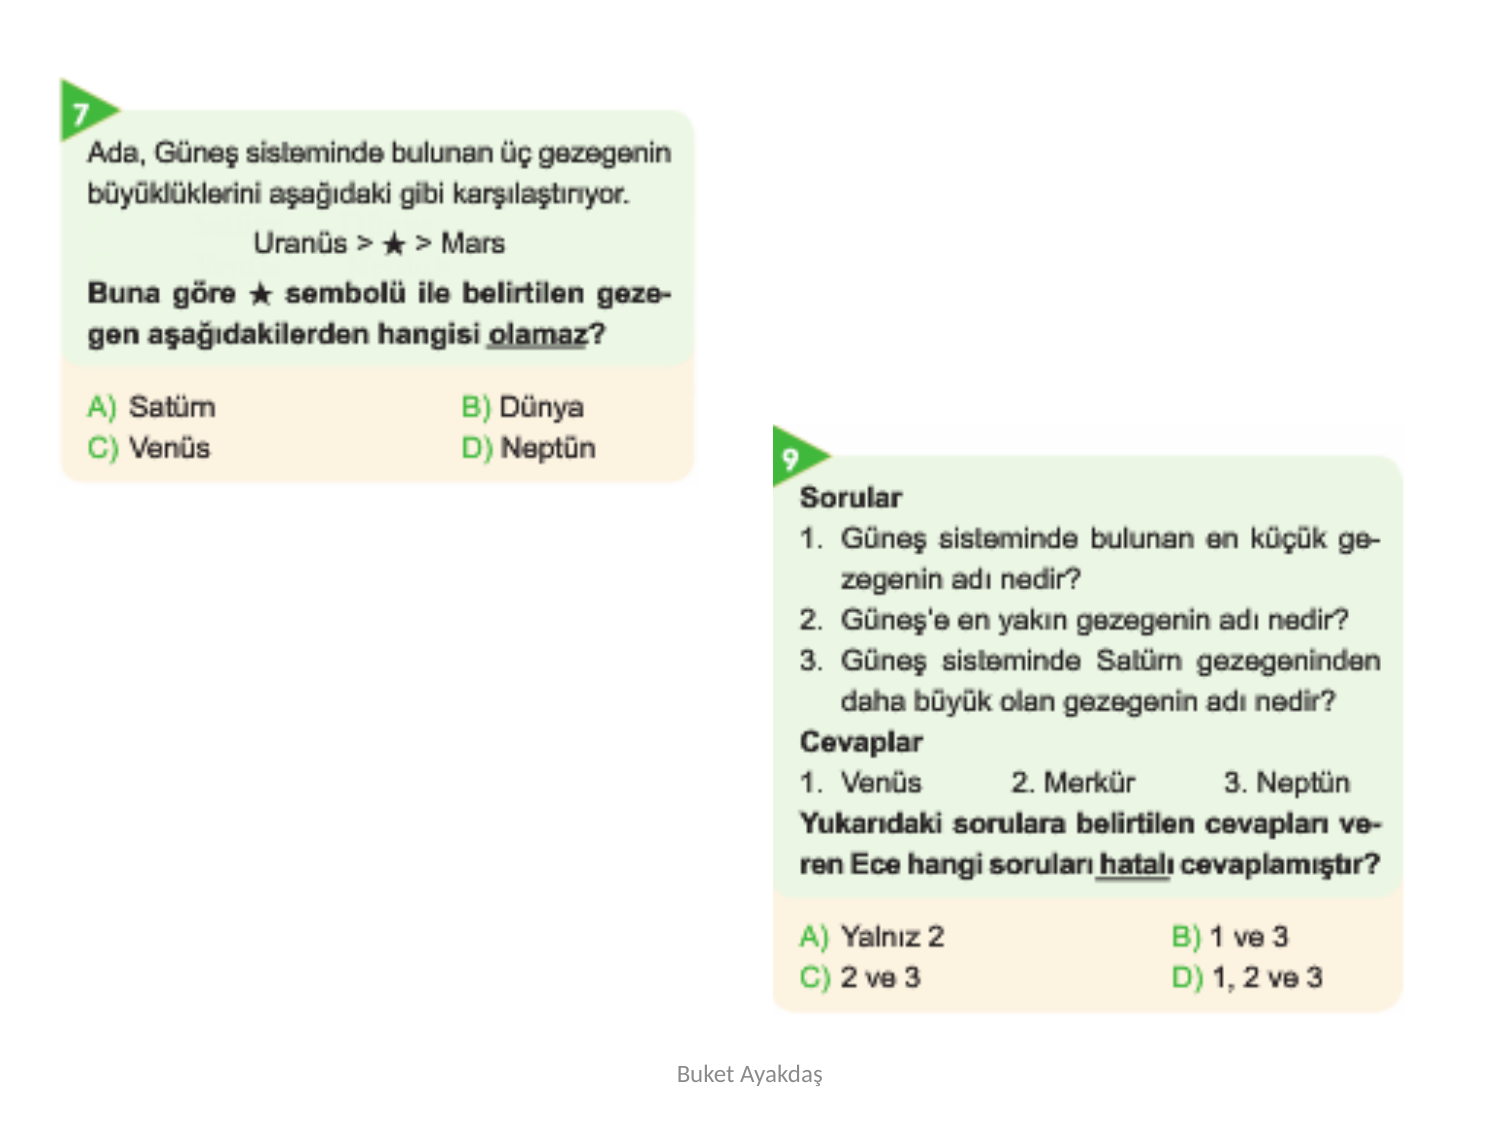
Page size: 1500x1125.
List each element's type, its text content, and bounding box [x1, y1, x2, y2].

picture [46, 58, 704, 488]
picture [773, 423, 1442, 1026]
footer Buket Ayakdaş [512, 1042, 988, 1103]
